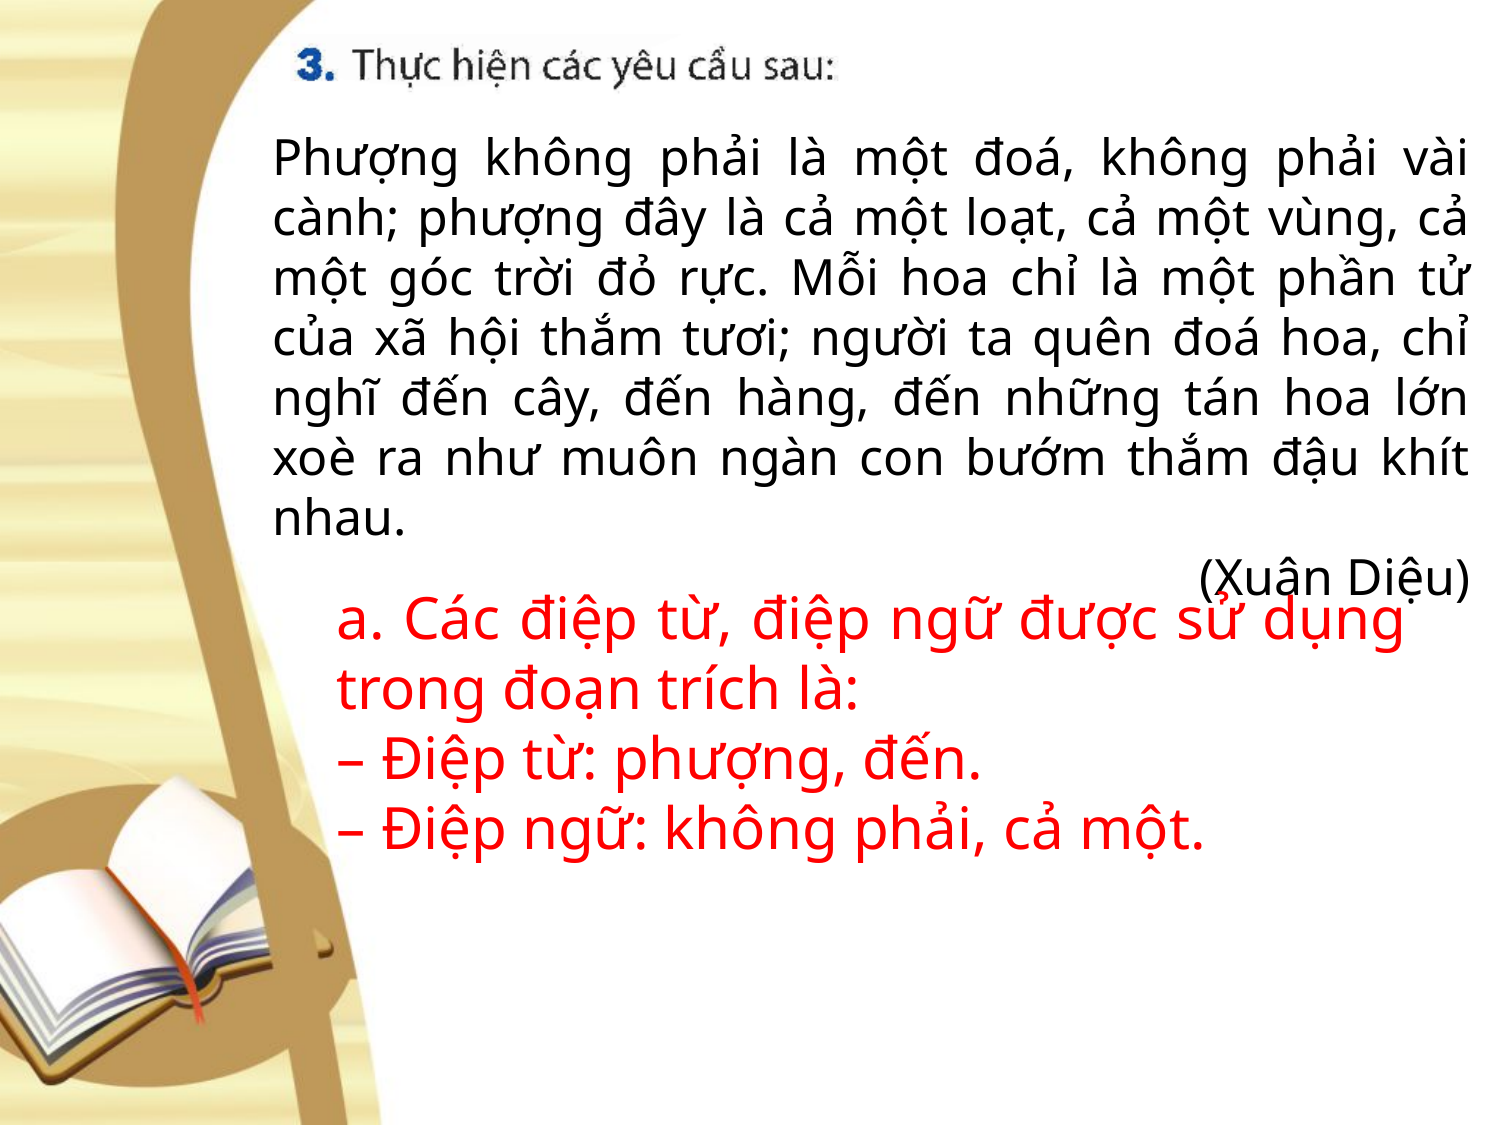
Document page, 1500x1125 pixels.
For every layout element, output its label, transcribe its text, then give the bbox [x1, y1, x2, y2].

picture [0, 0, 1500, 1125]
text_box a. Các điệp từ, điệp ngữ được sử dụng trong đoạn trích là: – Điệp từ: phượng, đến. – Điệp ngữ: không phải, cả một. [321, 573, 1422, 869]
text_box Phượng không phải là một đoá, không phải vài cành; phượng đây là cả một loạt, cả một vùng, cả một góc trời đỏ rực. Mỗi hoa chỉ là một phần tử của xã hội thắm tươi; người ta quên đoá hoa, chỉ nghĩ đến cây, đến hàng, đến những tán hoa lớn xoè ra như muôn ngàn con bướm thắm đậu khít nhau. (Xuân Diệu) [257, 117, 1486, 613]
